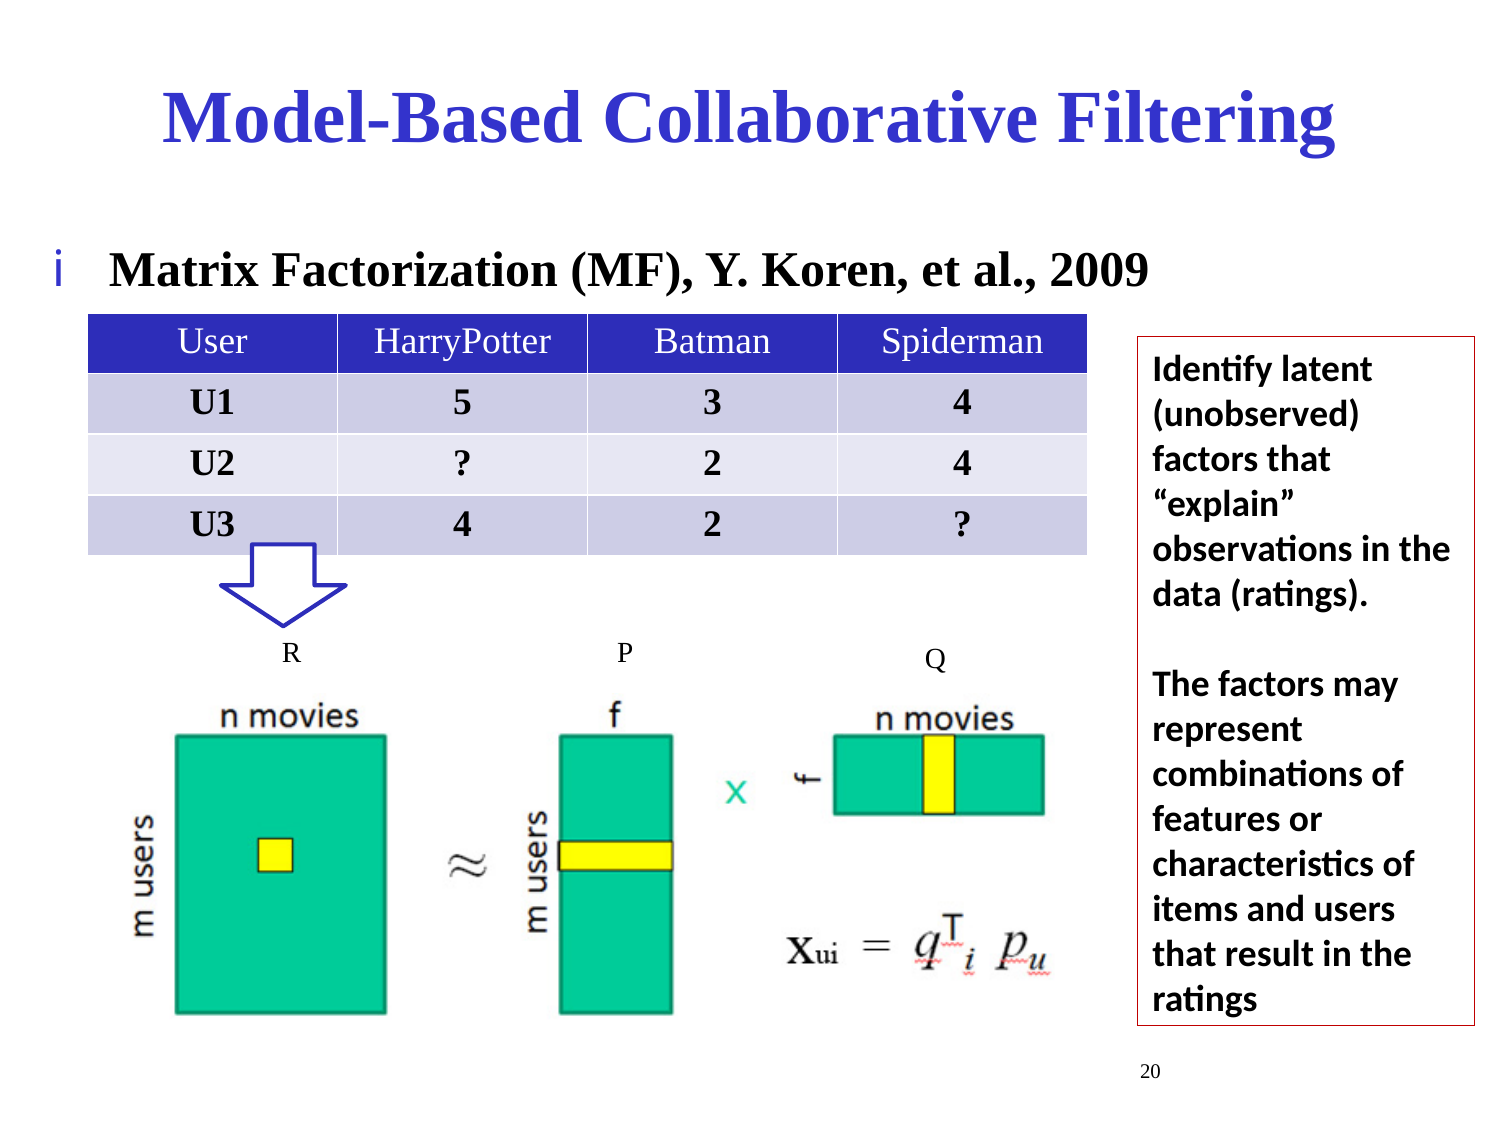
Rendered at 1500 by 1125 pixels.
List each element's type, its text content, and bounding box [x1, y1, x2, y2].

table_cell U2 [88, 435, 337, 494]
table_cell 5 [338, 374, 587, 433]
text_box P [602, 625, 648, 676]
text_box R [266, 625, 317, 676]
table_header HarryPotter [338, 314, 587, 373]
list Matrix Factorization (MF), Y. Koren, et al., 2009 [37, 229, 1431, 1021]
picture [105, 693, 1081, 1029]
text_box Identify latent (unobserved) factors that “explain” observations in the data (ratings). The factors may represent combinations of features or characteristics of items and users that result in the ratings [1137, 336, 1475, 1026]
table_cell 3 [588, 374, 837, 433]
table_cell ? [338, 435, 587, 494]
table_cell 4 [838, 435, 1087, 494]
table_cell 2 [588, 496, 837, 555]
table_cell U1 [88, 374, 337, 433]
table_cell U3 [88, 496, 337, 555]
text_box [218, 542, 348, 625]
table_header User [88, 314, 337, 373]
table_cell ? [838, 496, 1087, 555]
slide_number 20 [1124, 1049, 1438, 1101]
table_header Batman [588, 314, 837, 373]
title Model-Based Collaborative Filtering [112, 50, 1388, 175]
table_header Spiderman [838, 314, 1087, 373]
table_cell 4 [838, 374, 1087, 433]
text_box Q [909, 632, 961, 682]
table_cell 4 [338, 496, 587, 555]
table_cell 2 [588, 435, 837, 494]
